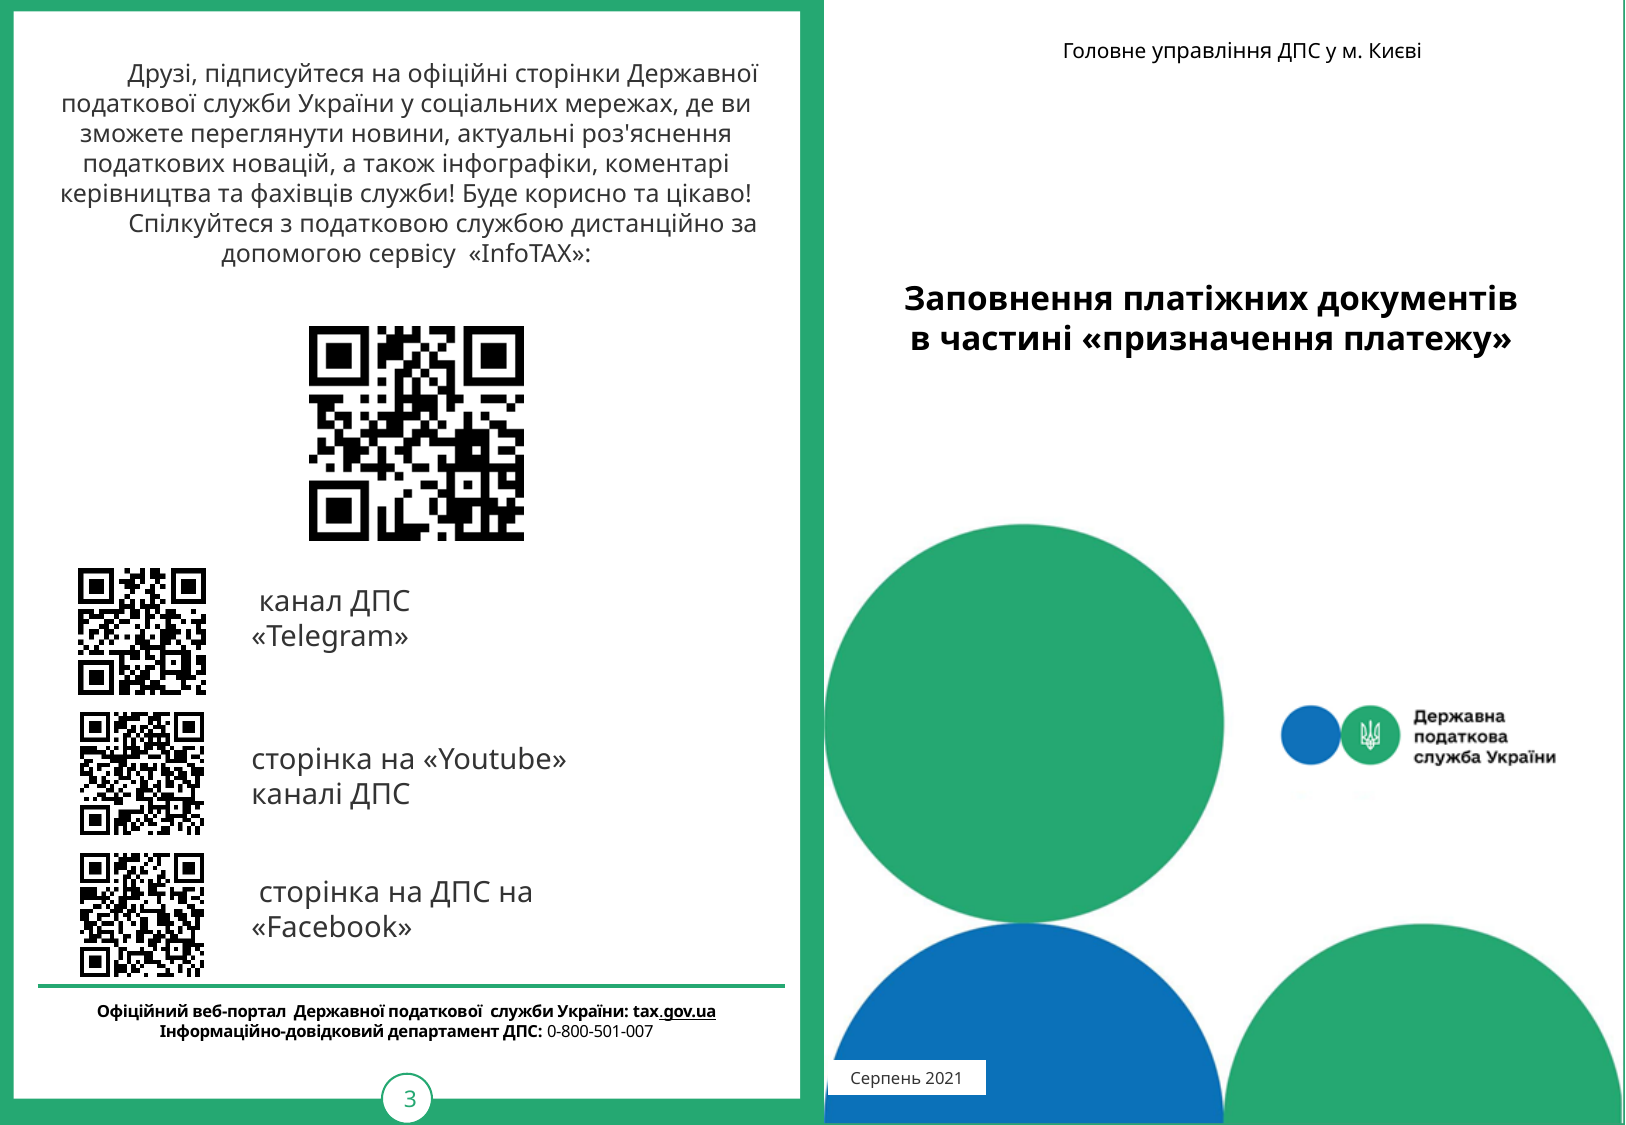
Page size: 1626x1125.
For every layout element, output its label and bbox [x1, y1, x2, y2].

text_box [13, 11, 801, 1124]
picture [824, 0, 1625, 1125]
